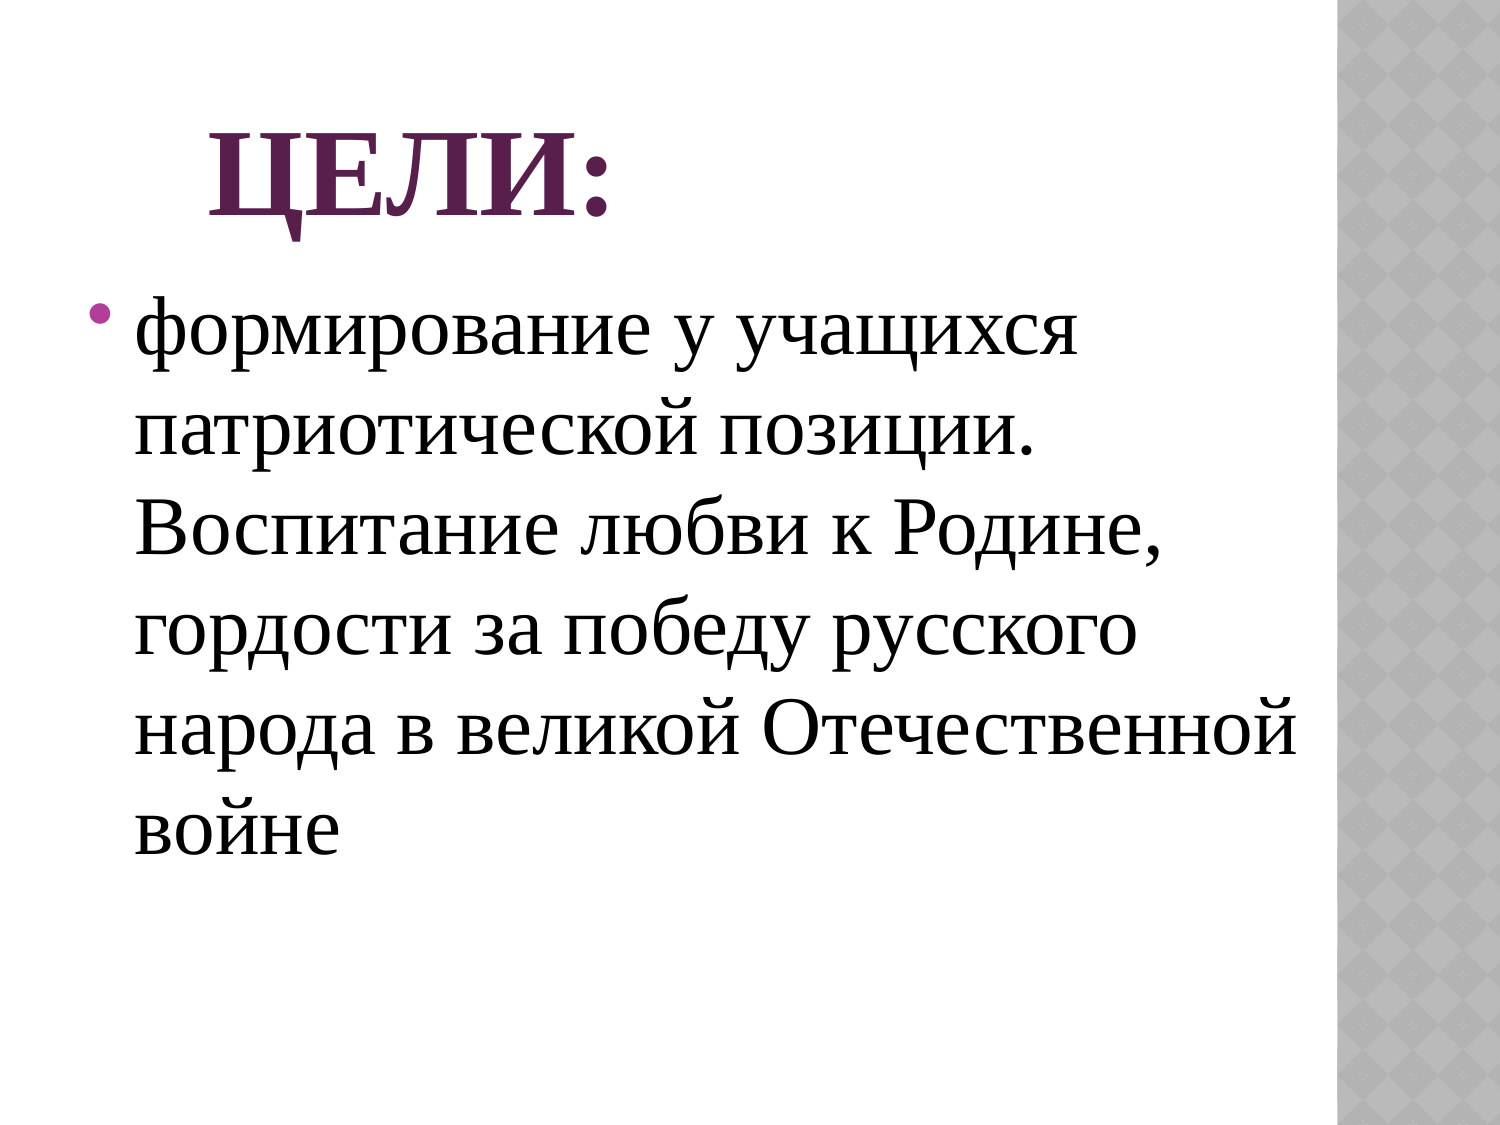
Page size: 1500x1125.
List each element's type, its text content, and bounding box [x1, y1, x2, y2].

title Цели: [75, 52, 1263, 240]
list формирование у учащихся патриотической позиции. Воспитание любви к Родине, гордости за победу русского народа в великой Отечественной войне [75, 264, 1336, 1059]
